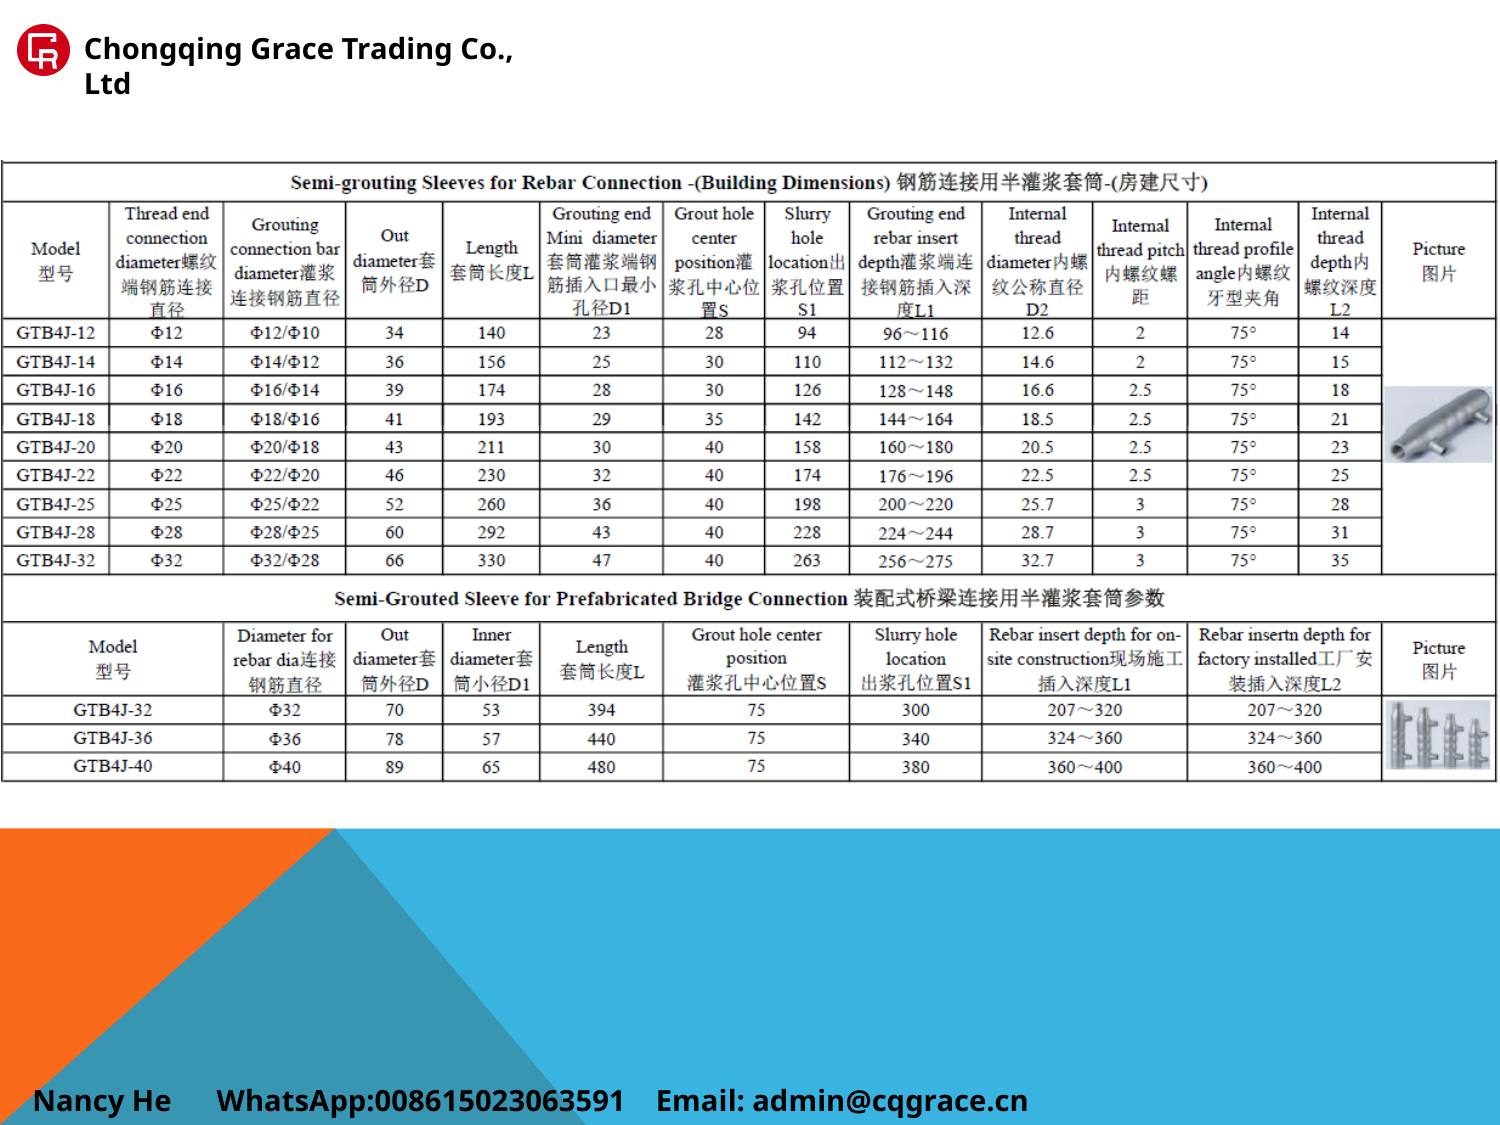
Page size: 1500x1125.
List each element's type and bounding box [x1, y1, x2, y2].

picture [17, 24, 70, 76]
picture [0, 160, 1500, 783]
